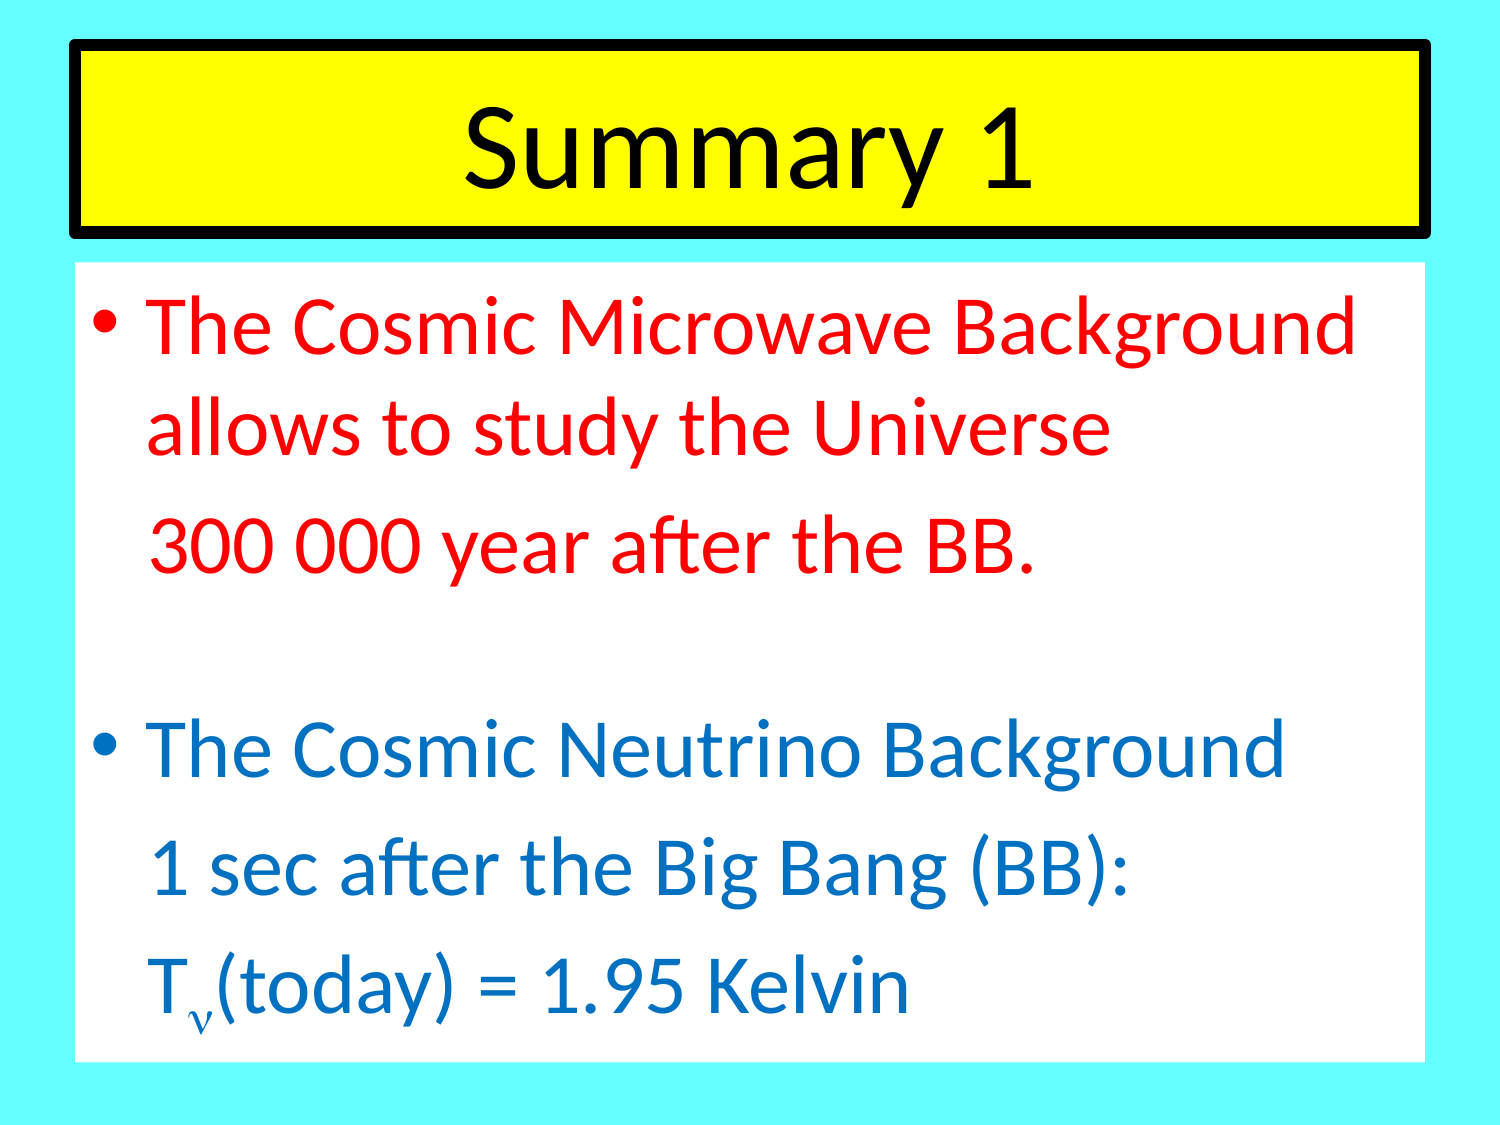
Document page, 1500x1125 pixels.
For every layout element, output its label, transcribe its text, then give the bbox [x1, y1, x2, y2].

title Summary 1 [75, 45, 1425, 233]
list The Cosmic Microwave Background allows to study the Universe 300 000 year after the BB. The Cosmic Neutrino Background 1 sec after the Big Bang (BB): Tn(today) = 1.95 Kelvin [75, 262, 1425, 1063]
